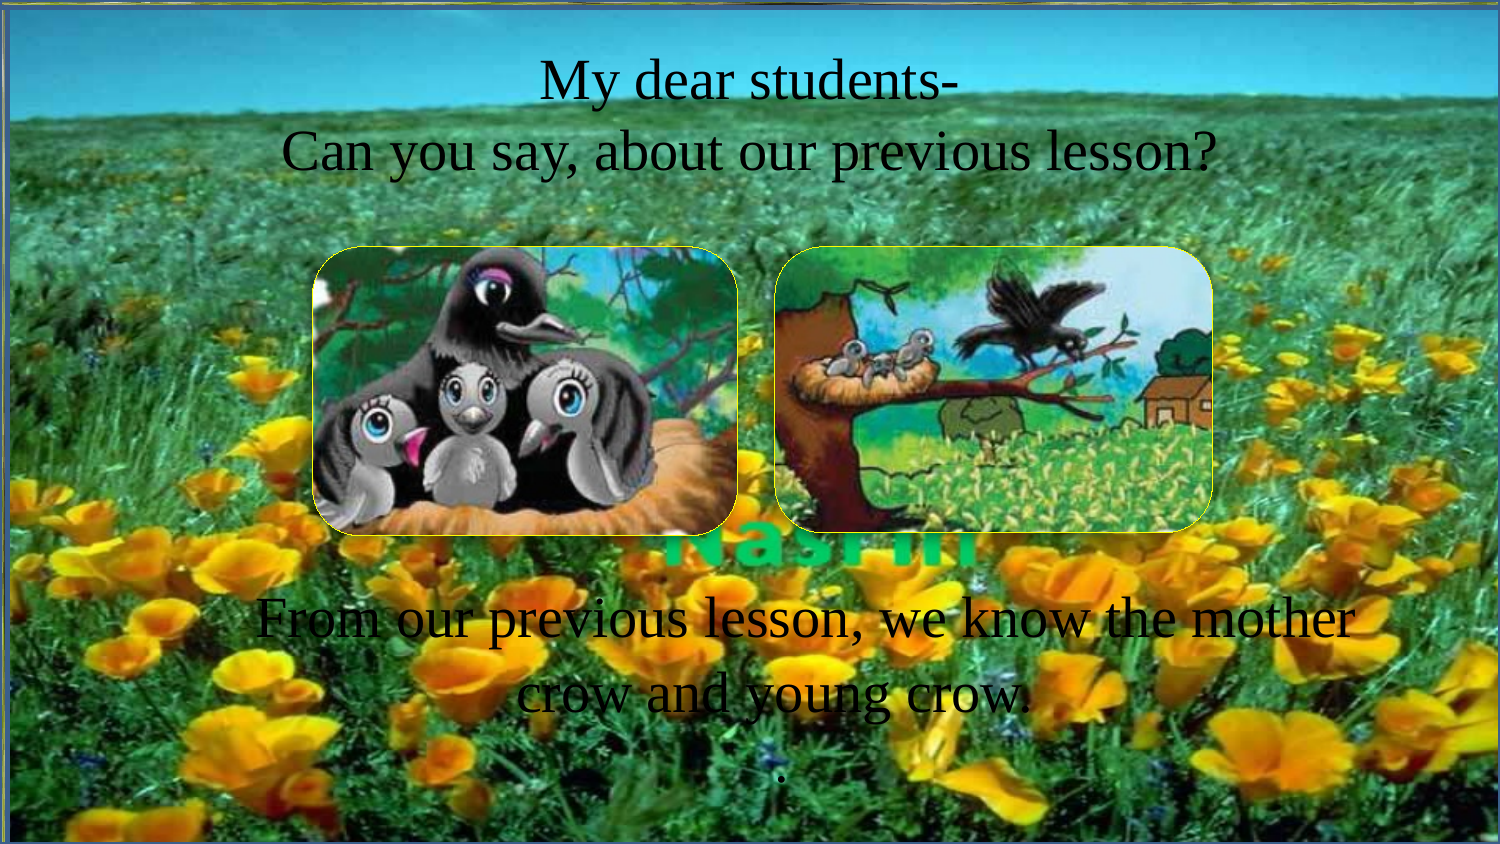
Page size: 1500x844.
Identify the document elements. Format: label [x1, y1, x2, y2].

text_box [312, 246, 1213, 537]
text_box [0, 0, 1500, 844]
